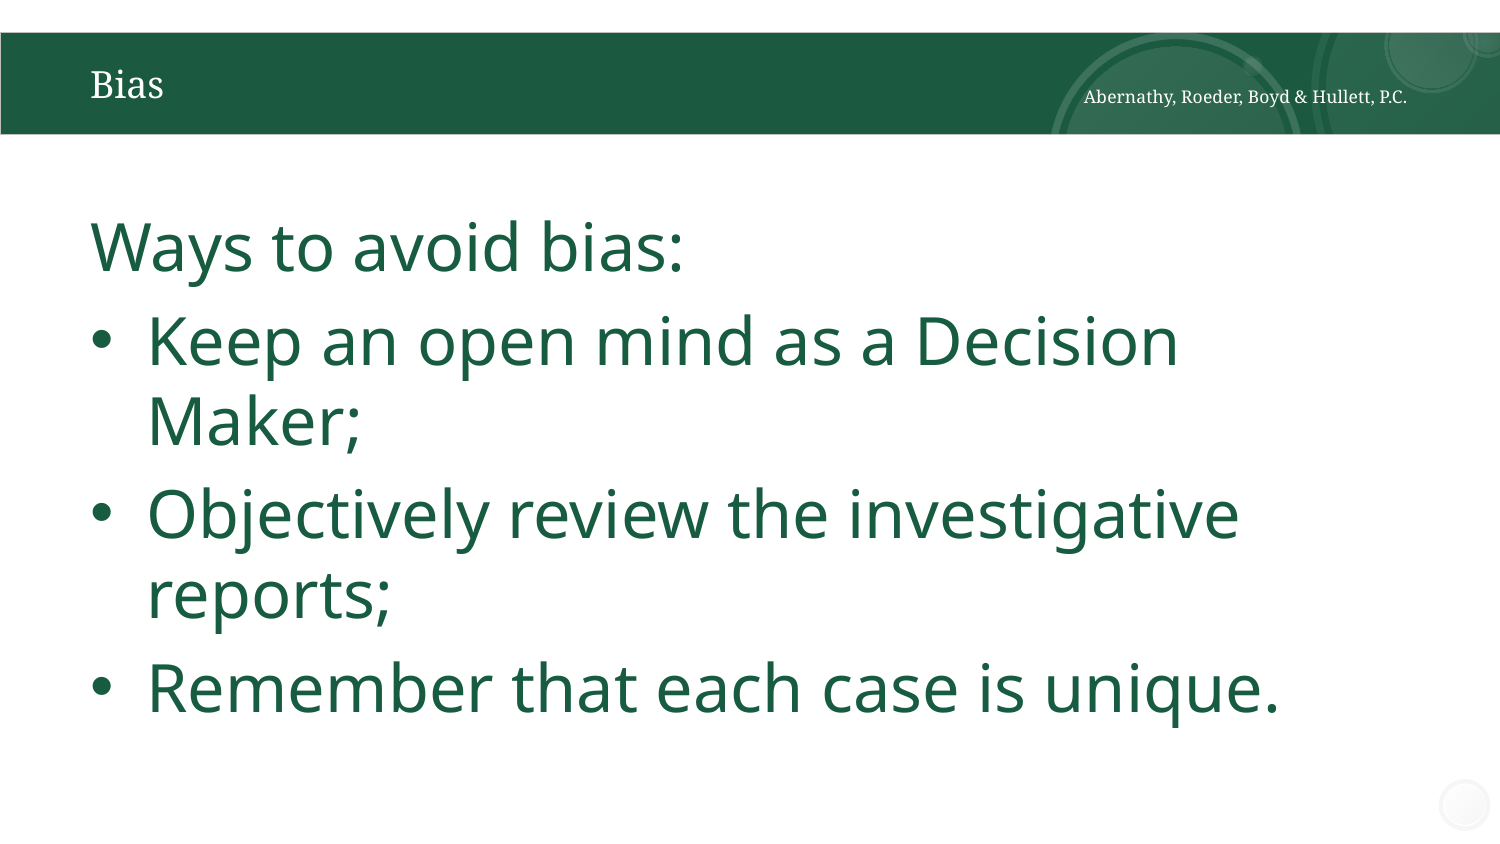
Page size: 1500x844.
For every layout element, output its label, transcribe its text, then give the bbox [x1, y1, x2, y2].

list Abernathy, Roeder, Boyd & Hullett, P.C. [903, 55, 1424, 115]
title Bias [75, 33, 809, 135]
list Ways to avoid bias: Keep an open mind as a Decision Maker; Objectively review the investigative reports; Remember that each case is unique. [75, 197, 1425, 754]
